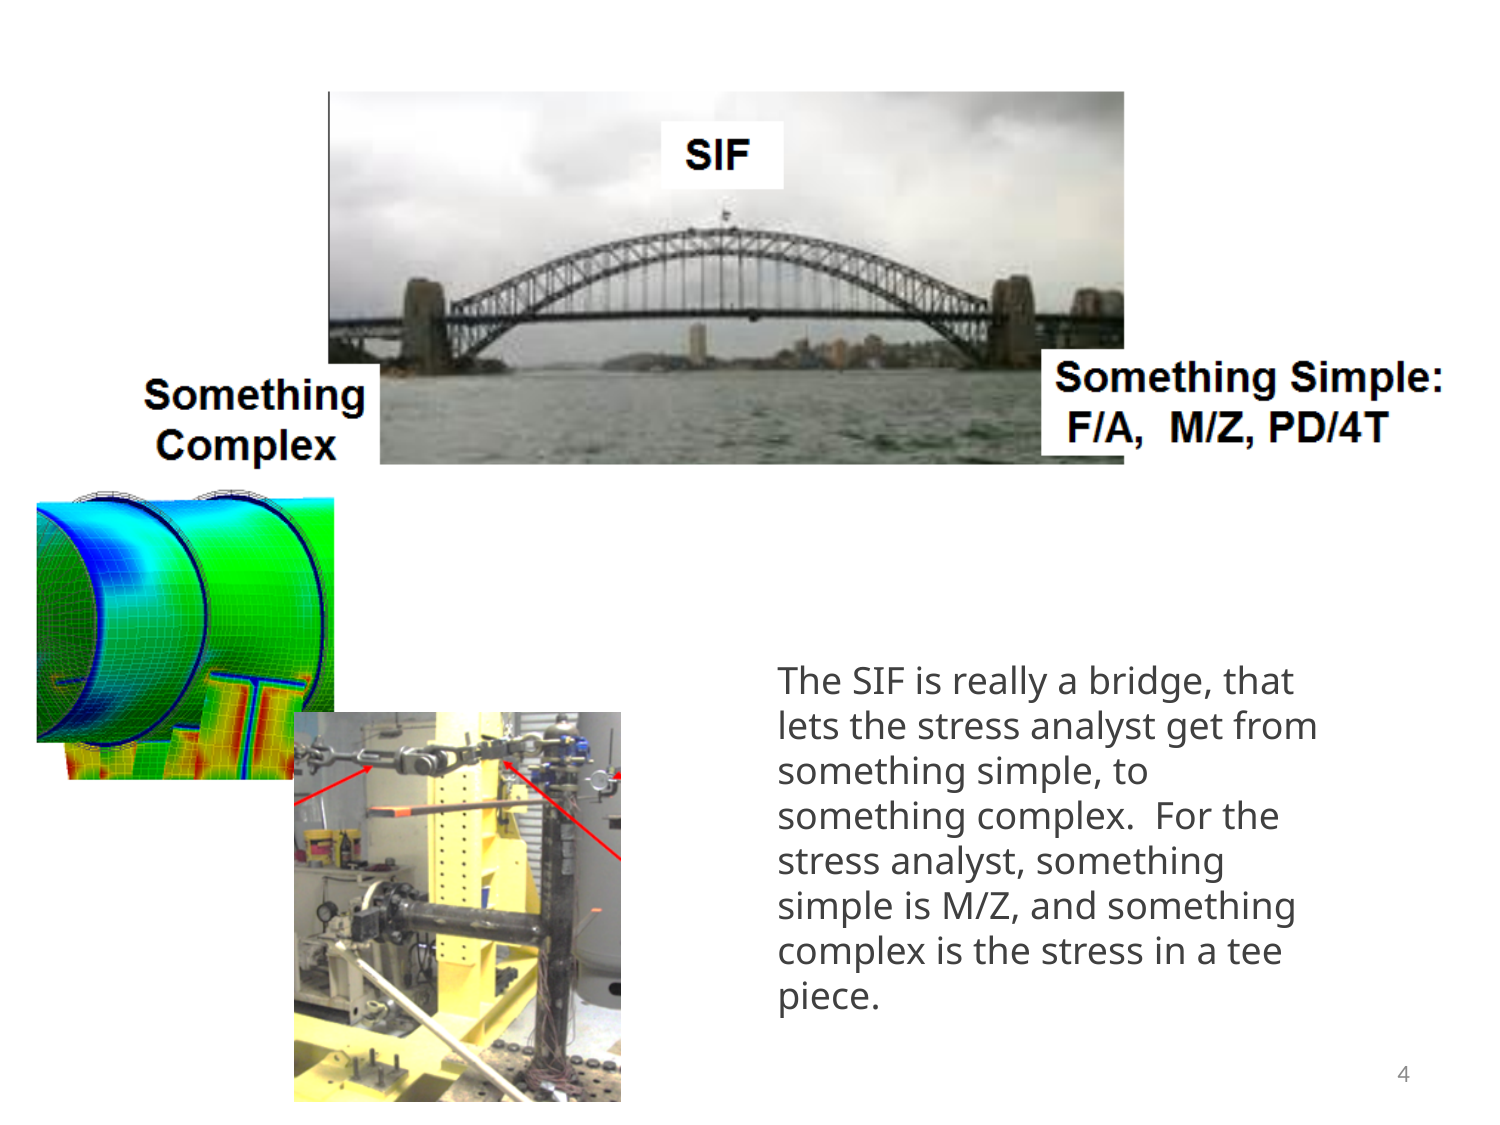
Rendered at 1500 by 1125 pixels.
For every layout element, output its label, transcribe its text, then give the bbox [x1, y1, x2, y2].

slide_number 4 [1074, 1042, 1425, 1103]
picture [0, 37, 1470, 1102]
text_box The SIF is really a bridge, that lets the stress analyst get from something simple, to something complex. For the stress analyst, something simple is M/Z, and something complex is the stress in a tee piece. [762, 829, 1353, 1025]
